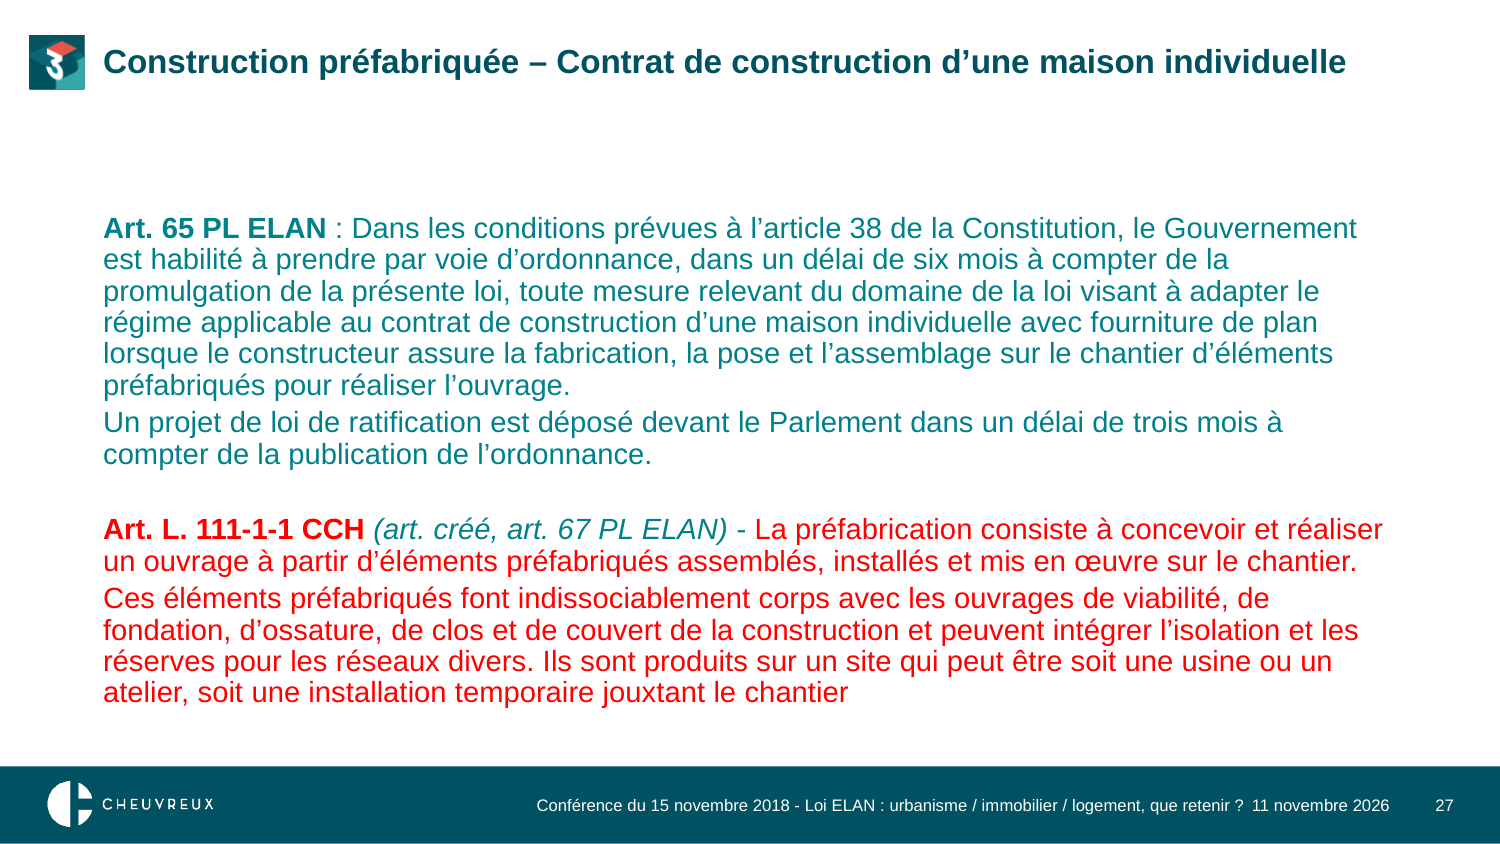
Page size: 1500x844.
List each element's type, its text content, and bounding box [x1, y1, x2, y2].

picture [29, 35, 85, 90]
slide_number 6 décembre 2018 [1245, 782, 1389, 827]
slide_number 27 [1389, 782, 1454, 827]
title Construction préfabriquée – Contrat de construction d’une maison individuelle [103, 44, 1397, 82]
footer Conférence du 15 novembre 2018 - Loi ELAN : urbanisme / immobilier / logement, que retenir ? [502, 782, 1245, 827]
picture [42, 777, 225, 831]
list Art. 65 PL ELAN : Dans les conditions prévues à l’article 38 de la Constitution, le Gouvernement est habilité à prendre par voie d’ordonnance, dans un délai de six mois à compter de la promulgation de la présente loi, toute mesure relevant du domaine de la loi visant à adapter le régime applicable au contrat de construction d’une maison individuelle avec fourniture de plan lorsque le constructeur assure la fabrication, la pose et l’assemblage sur le chantier d’éléments préfabriqués pour réaliser l’ouvrage. Un projet de loi de ratification est déposé devant le Parlement dans un délai de trois mois à compter de la publication de l’ordonnance. Art. L. 111-1-1 CCH (art. créé, art. 67 PL ELAN) - La préfabrication consiste à concevoir et réaliser un ouvrage à partir d’éléments préfabriqués assemblés, installés et mis en œuvre sur le chantier. Ces éléments préfabriqués font indissociablement corps avec les ouvrages de viabilité, de fondation, d’ossature, de clos et de couvert de la construction et peuvent intégrer l’isolation et les réserves pour les réseaux divers. Ils sont produits sur un site qui peut être soit une usine ou un atelier, soit une installation temporaire jouxtant le chantier [103, 213, 1397, 742]
